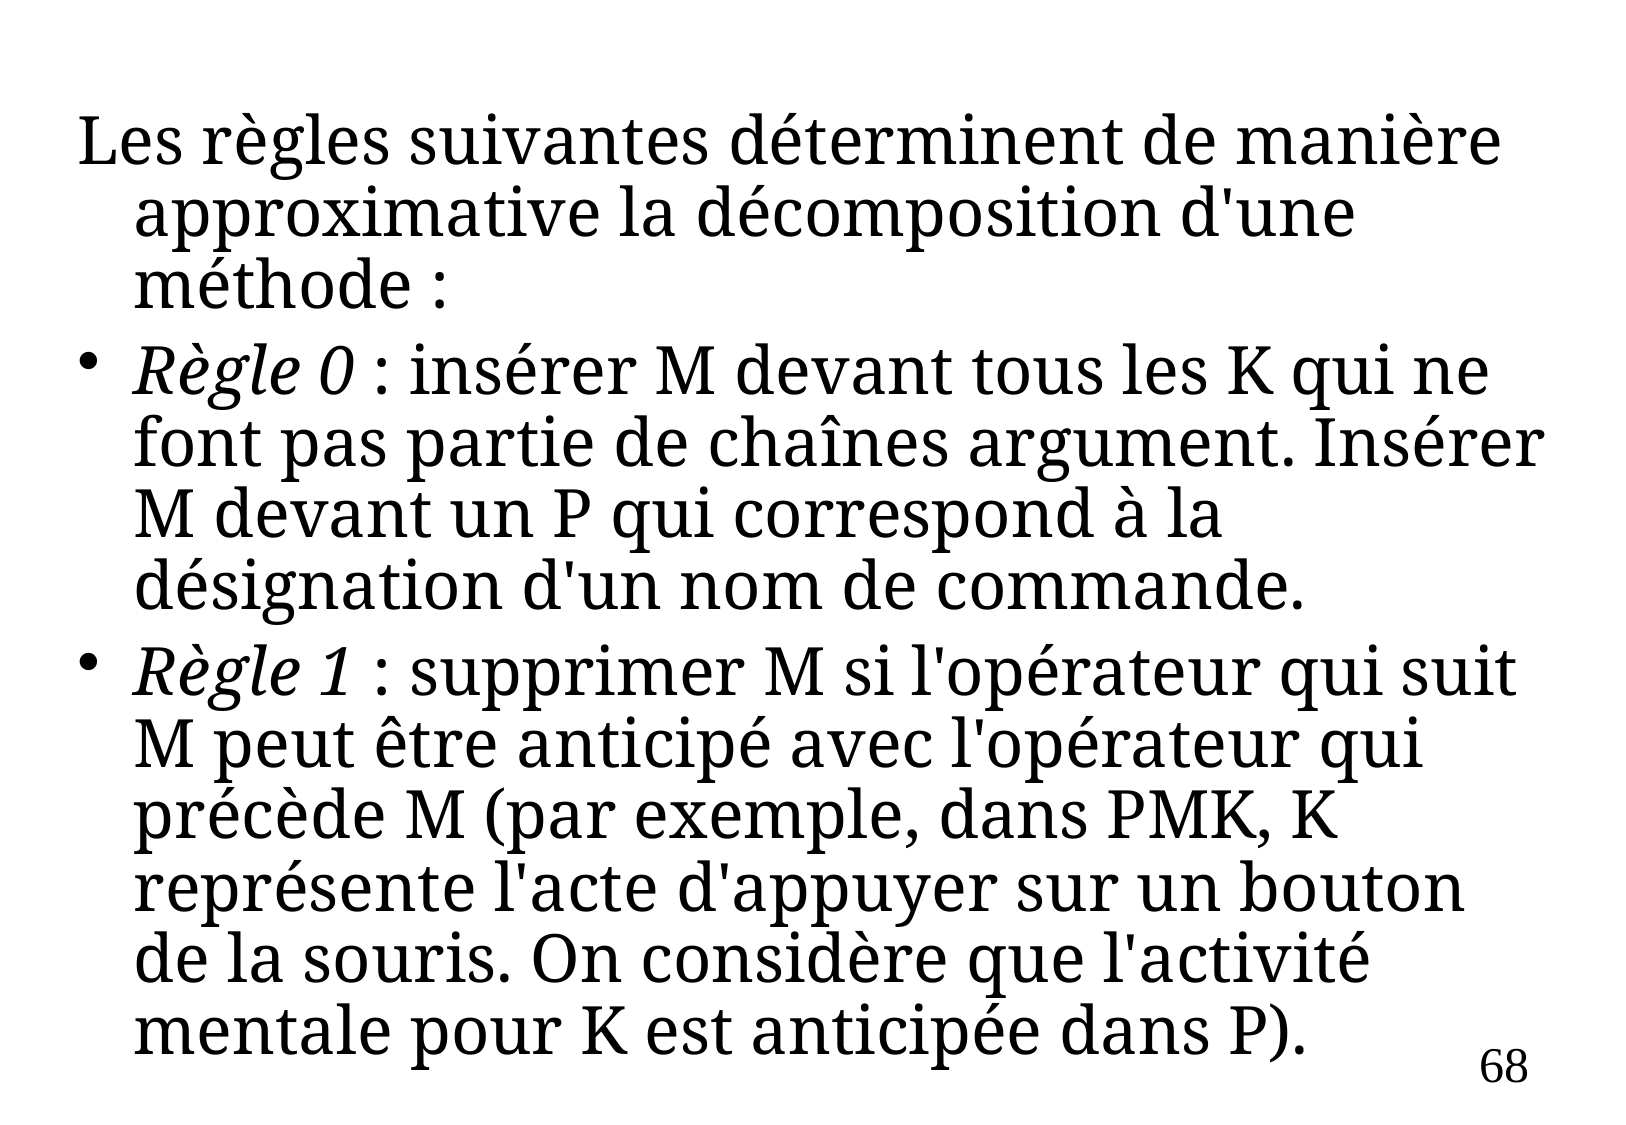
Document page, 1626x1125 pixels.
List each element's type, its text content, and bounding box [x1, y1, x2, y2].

list Les règles suivantes déterminent de manière approximative la décomposition d'une méthode : Règle 0 : insérer M devant tous les K qui ne font pas partie de chaînes argument. Insérer M devant un P qui correspond à la désignation d'un nom de commande. Règle 1 : supprimer M si l'opérateur qui suit M peut être anticipé avec l'opérateur qui précède M (par exemple, dans PMK, K représente l'acte d'appuyer sur un bouton de la souris. On considère que l'activité mentale pour K est anticipée dans P). [62, 99, 1575, 1125]
slide_number 68 [1206, 1025, 1545, 1100]
